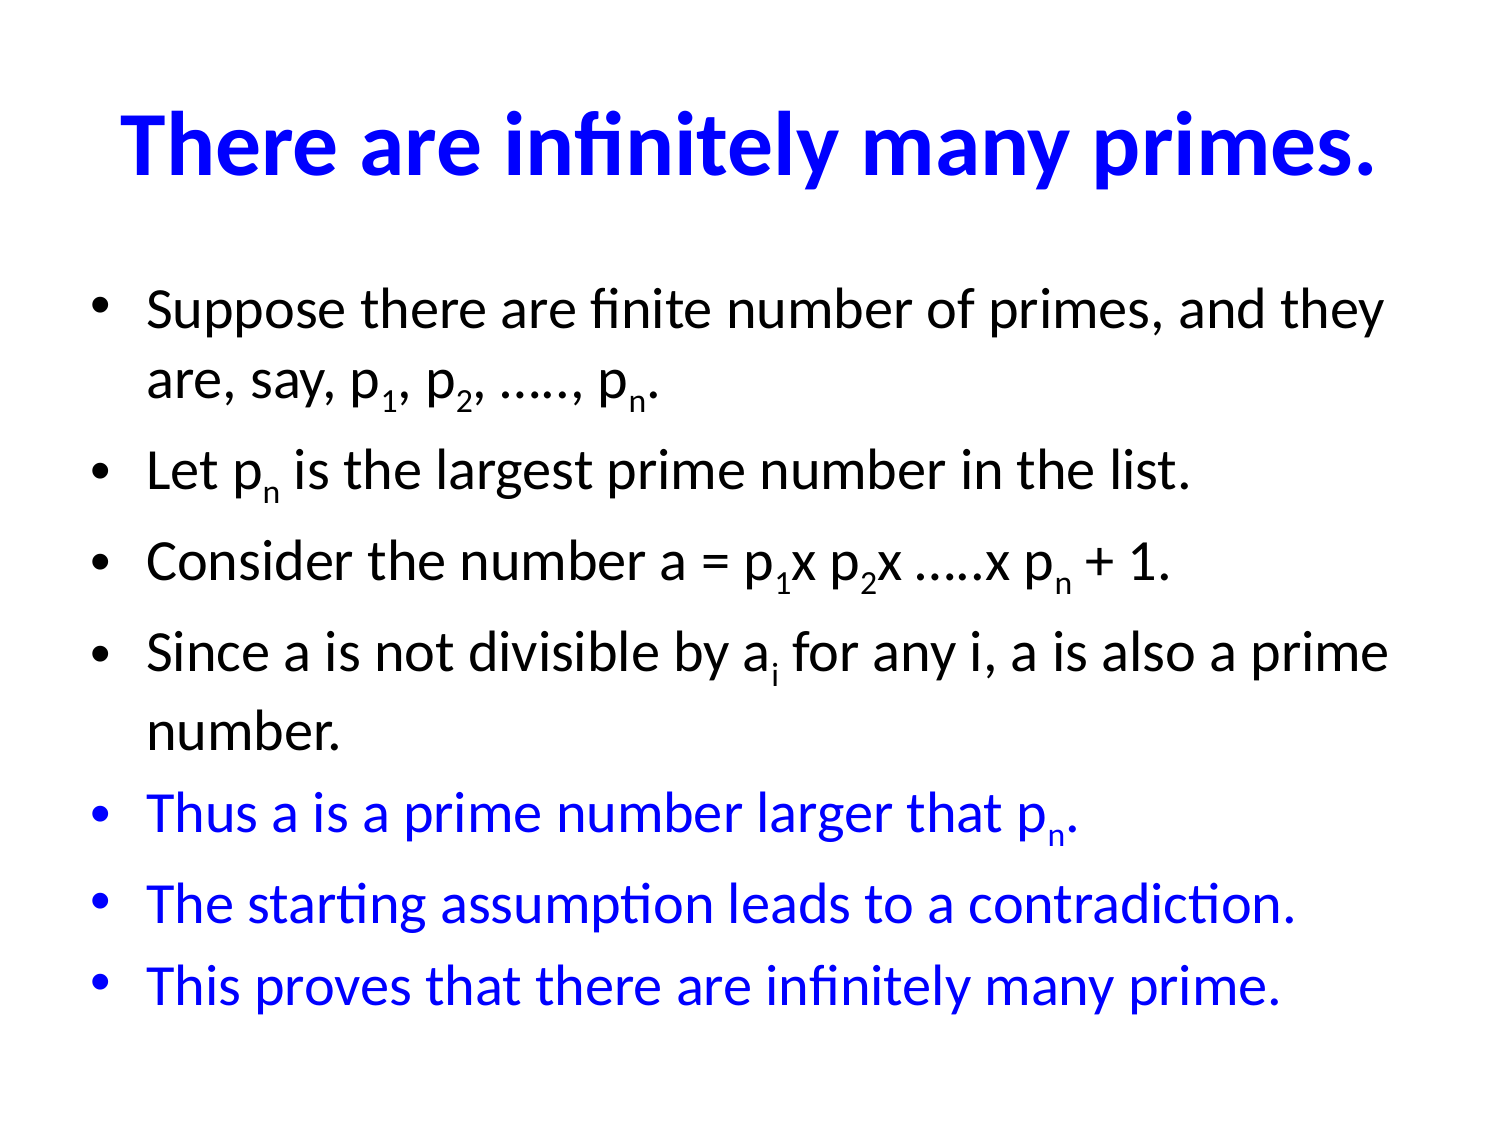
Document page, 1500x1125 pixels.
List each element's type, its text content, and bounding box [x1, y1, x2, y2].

title There are infinitely many primes. [75, 45, 1425, 233]
list Suppose there are finite number of primes, and they are, say, p1, p2, ….., pn. Let pn is the largest prime number in the list. Consider the number a = p1x p2x …..x pn + 1. Since a is not divisible by ai for any i, a is also a prime number. Thus a is a prime number larger that pn. The starting assumption leads to a contradiction. This proves that there are infinitely many prime. [75, 262, 1425, 1104]
